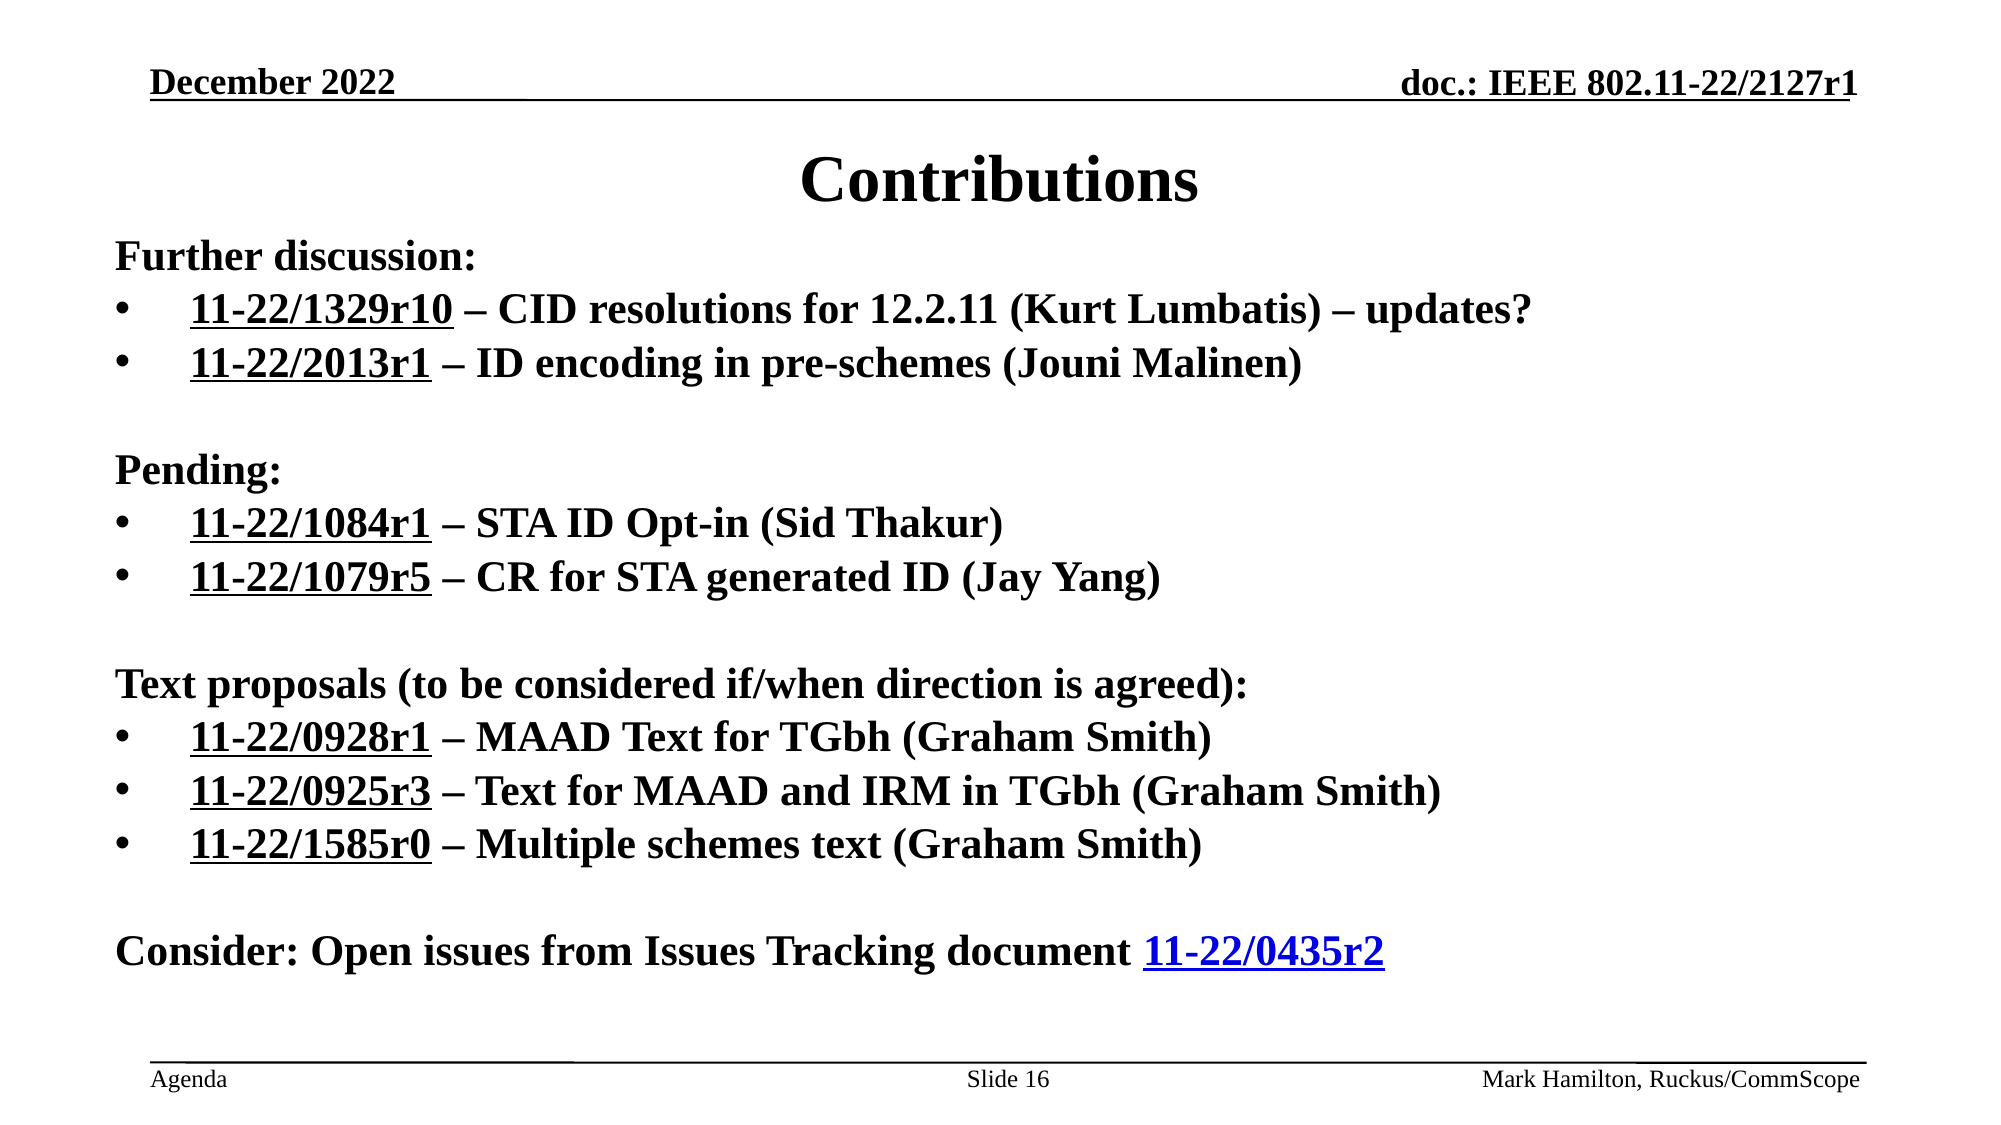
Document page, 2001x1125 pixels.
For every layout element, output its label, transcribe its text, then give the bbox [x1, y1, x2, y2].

slide_number Slide 16 [950, 1061, 1067, 1123]
title Contributions [149, 112, 1850, 224]
list Further discussion: 11-22/1329r10 – CID resolutions for 12.2.11 (Kurt Lumbatis) – updates? 11-22/2013r1 – ID encoding in pre-schemes (Jouni Malinen) Pending: 11-22/1084r1 – STA ID Opt-in (Sid Thakur) 11-22/1079r5 – CR for STA generated ID (Jay Yang) Text proposals (to be considered if/when direction is agreed): 11-22/0928r1 – MAAD Text for TGbh (Graham Smith) 11-22/0925r3 – Text for MAAD and IRM in TGbh (Graham Smith) 11-22/1585r0 – Multiple schemes text (Graham Smith) Consider: Open issues from Issues Tracking document 11-22/0435r2 [99, 224, 1901, 1063]
